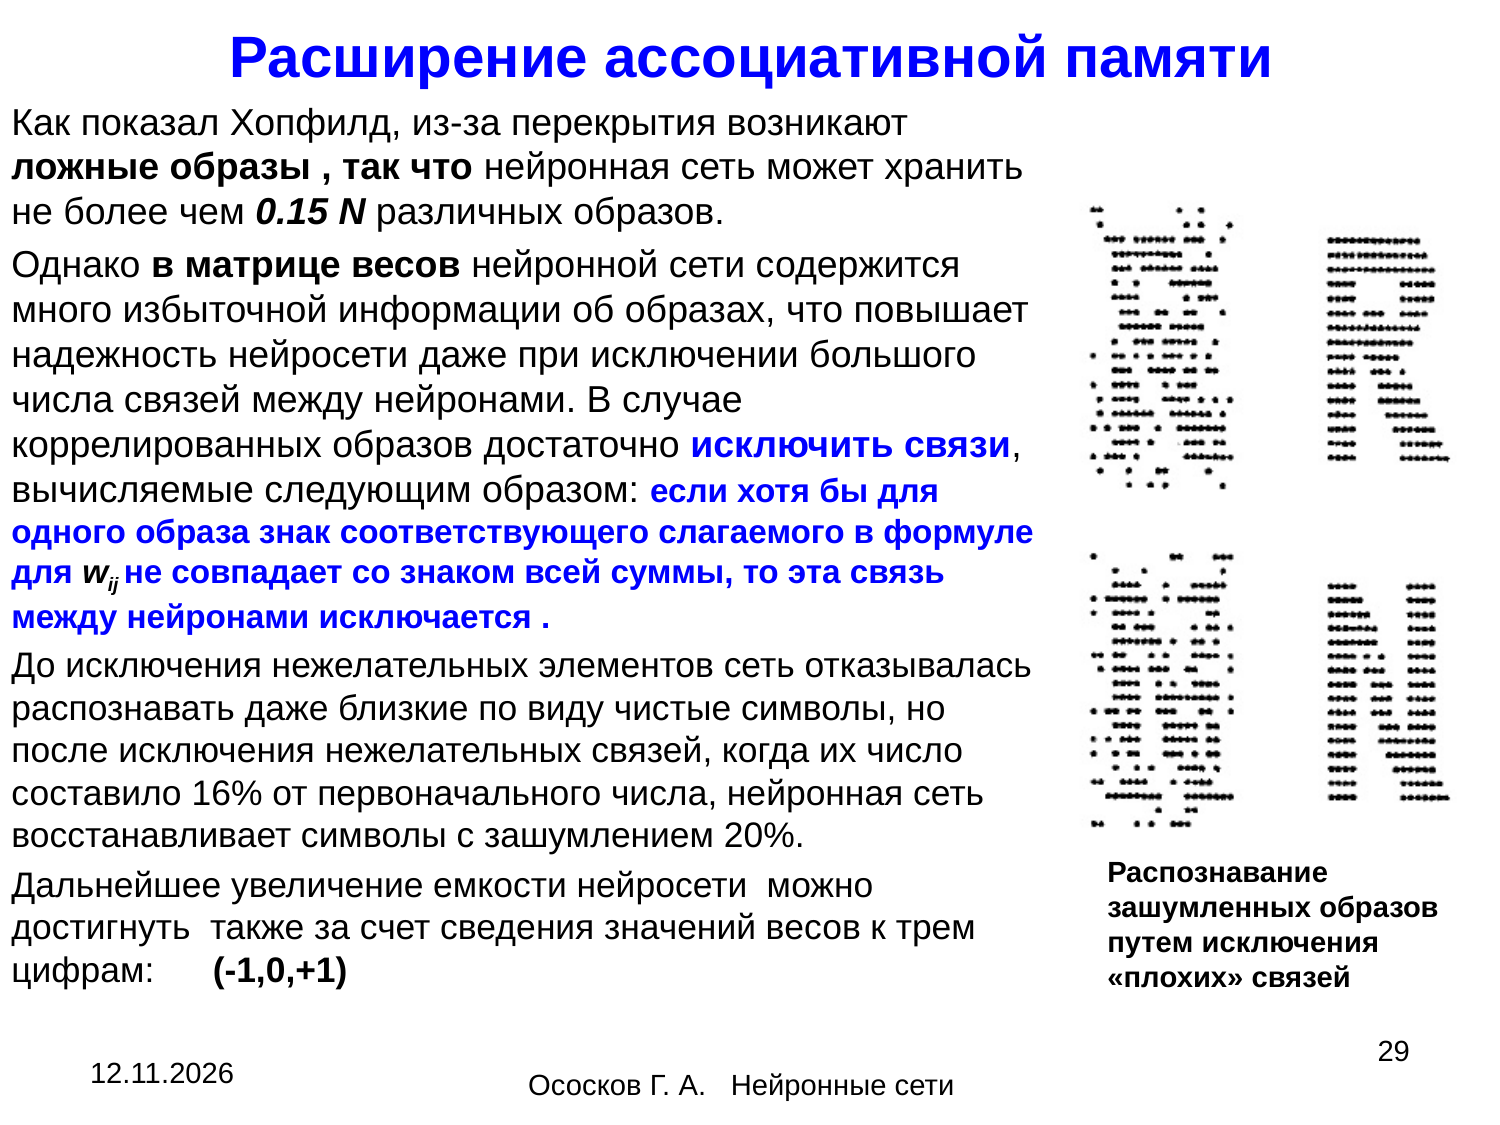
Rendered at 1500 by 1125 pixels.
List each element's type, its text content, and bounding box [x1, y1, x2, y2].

list Как показал Хопфилд, из-за перекрытия возникают ложные образы , так что нейронная сеть может хранить не более чем 0.15 N различных образов. Однако в матрице весов нейронной сети содержится много избыточной информации об образах, что повышает надежность нейросети даже при исключении большого числа связей между нейронами. В случае коррелированных образов достаточно исключить связи, вычисляемые следующим образом: если хотя бы для одного образа знак соответствующего слагаемого в формуле для wij не совпадает со знаком всей суммы, то эта связь между нейронами исключается . До исключения нежелательных элементов сеть отказывалась распознавать даже близкие по виду чистые символы, но после исключения нежелательных связей, когда их число составило 16% от первоначального числа, нейронная сеть восстанавливает символы с зашумлением 20%. Дальнейшее увеличение емкости нейросети можно достигнуть также за счет сведения значений весов к трем цифрам: (-1,0,+1) [0, 90, 1054, 1047]
footer Ососков Г. А. Нейронные сети [512, 1058, 988, 1103]
slide_number 29 [1074, 1024, 1425, 1103]
picture [1068, 189, 1459, 847]
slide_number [75, 1046, 425, 1103]
text_box Распознавание зашумленных образов путем исключения «плохих» связей [1092, 845, 1483, 1001]
title Расширение ассоциативной памяти [76, 19, 1427, 90]
